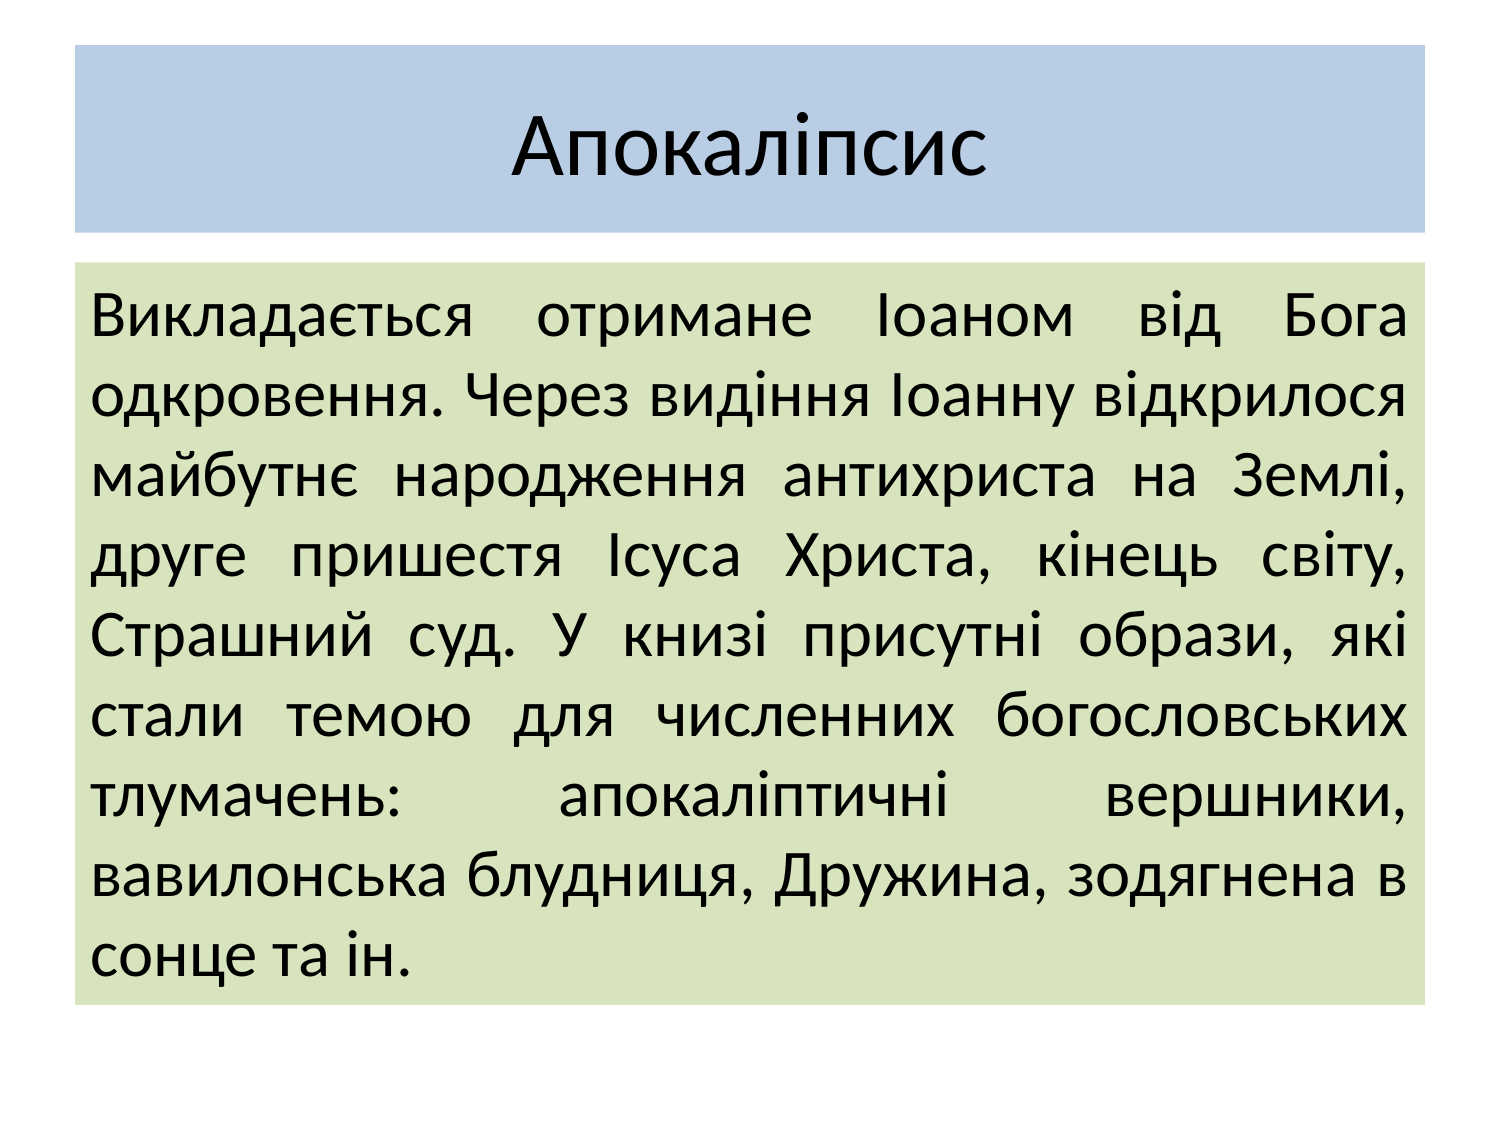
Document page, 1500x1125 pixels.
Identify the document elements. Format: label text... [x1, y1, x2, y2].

list Викладається отримане Іоаном від Бога одкровення. Через видіння Іоанну відкрилося майбутнє народження антихриста на Землі, друге пришестя Ісуса Христа, кінець світу, Страшний суд. У книзі присутні образи, які стали темою для численних богословських тлумачень: апокаліптичні вершники, вавилонська блудниця, Дружина, зодягнена в сонце та ін. [75, 262, 1425, 1005]
title Апокаліпсис [75, 45, 1425, 233]
